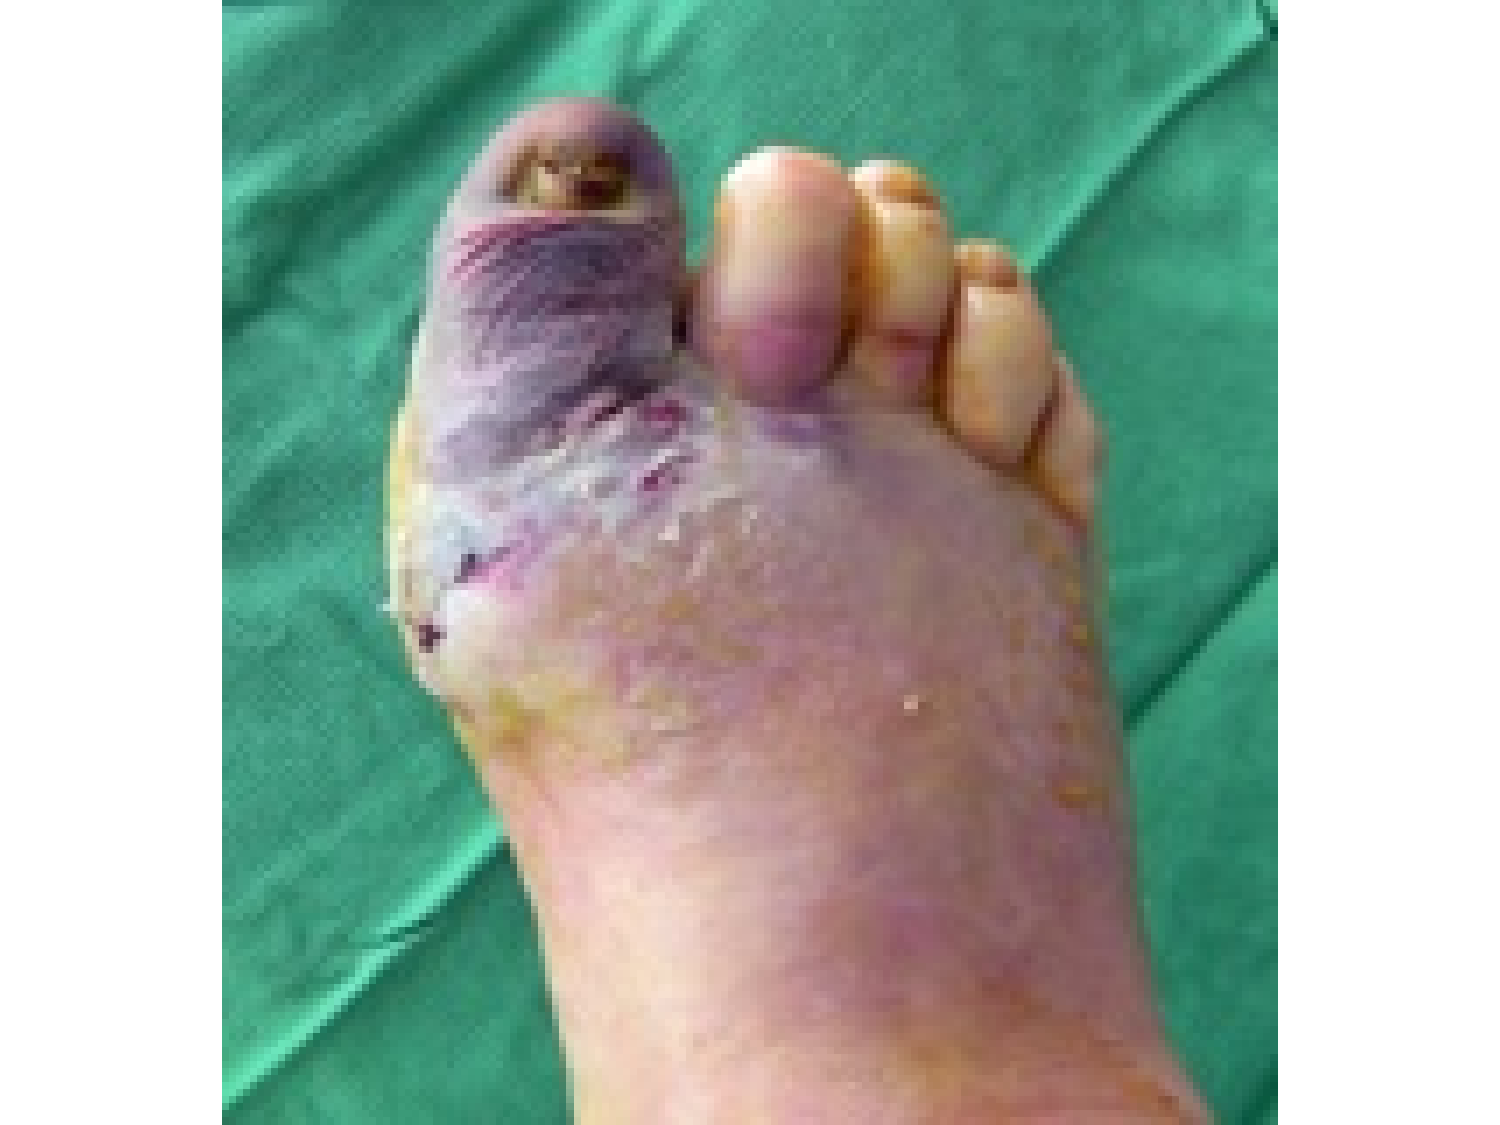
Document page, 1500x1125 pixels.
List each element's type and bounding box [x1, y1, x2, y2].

picture [222, 0, 1278, 1125]
